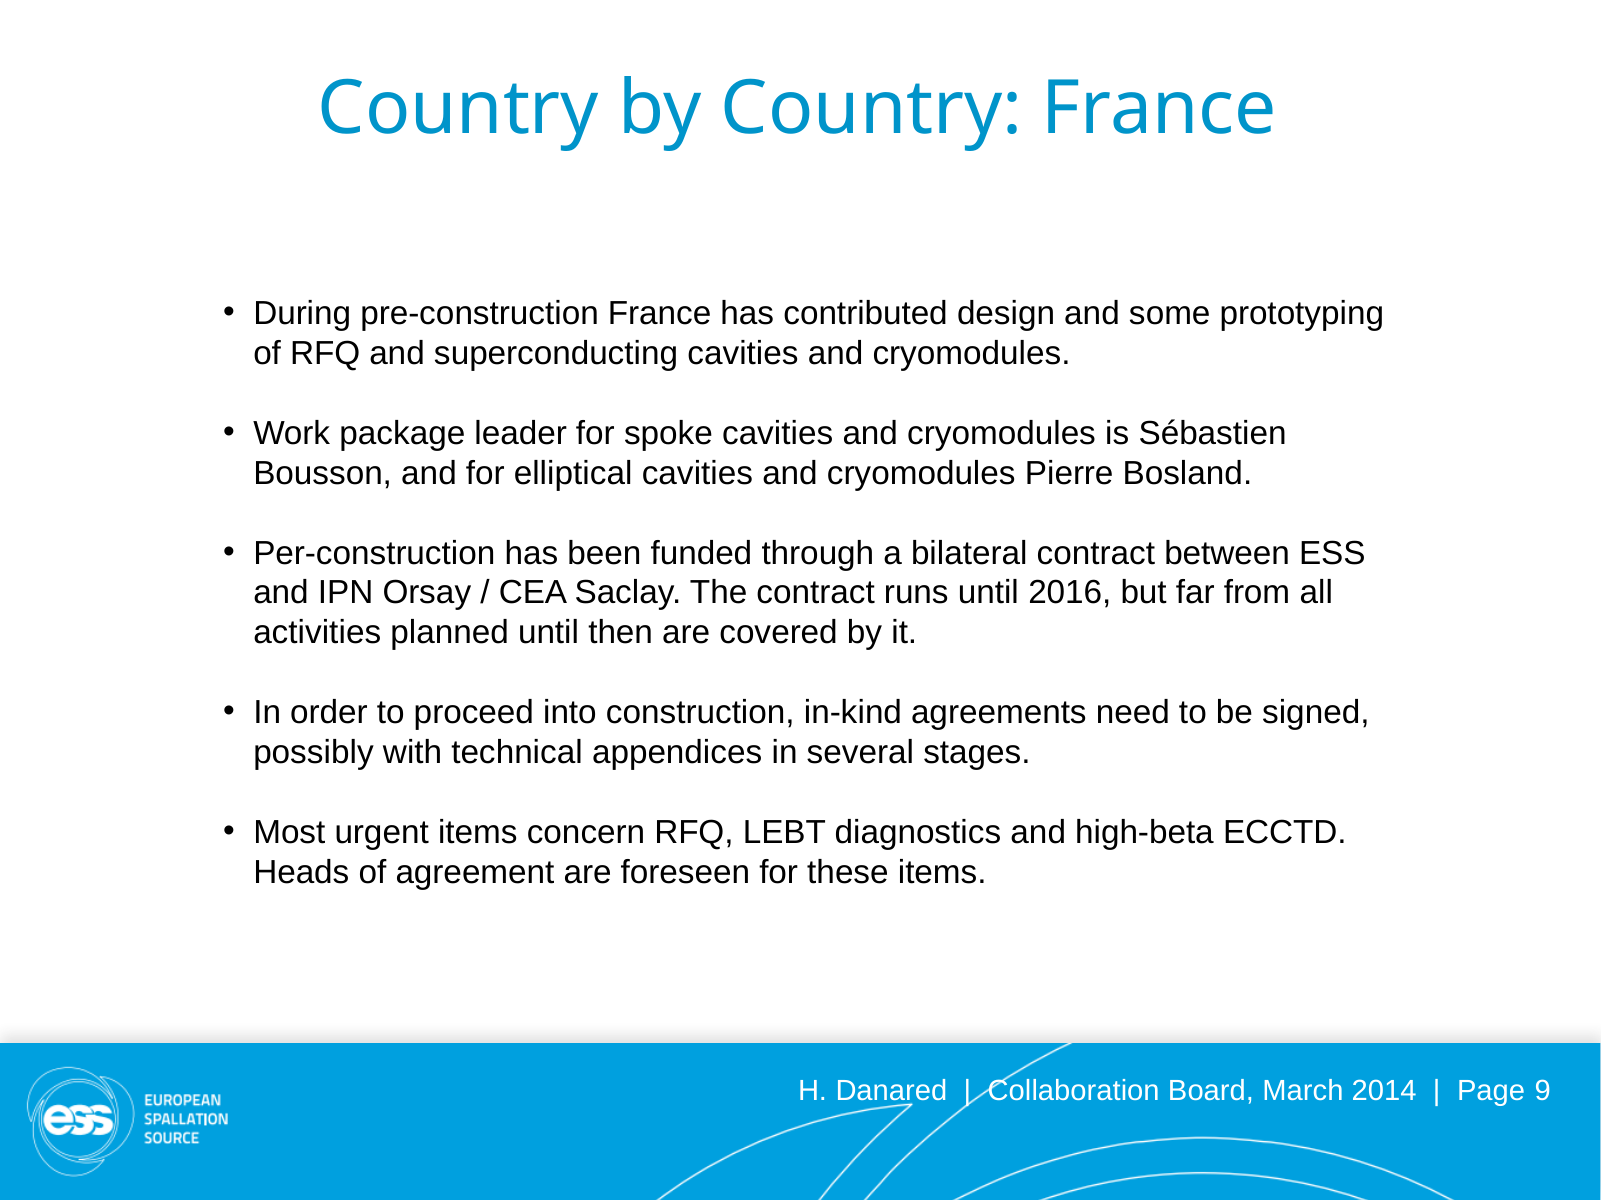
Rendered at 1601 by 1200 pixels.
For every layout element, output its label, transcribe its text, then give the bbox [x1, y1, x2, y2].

text_box Country by Country: France [302, 50, 1293, 156]
text_box During pre-construction France has contributed design and some prototyping of RFQ and superconducting cavities and cryomodules. Work package leader for spoke cavities and cryomodules is Sébastien Bousson, and for elliptical cavities and cryomodules Pierre Bosland. Per-construction has been funded through a bilateral contract between ESS and IPN Orsay / CEA Saclay. The contract runs until 2016, but far from all activities planned until then are covered by it. In order to proceed into construction, in-kind agreements need to be signed, possibly with technical appendices in several stages. Most urgent items concern RFQ, LEBT diagnostics and high-beta ECCTD. Heads of agreement are foreseen for these items. [208, 283, 1426, 898]
